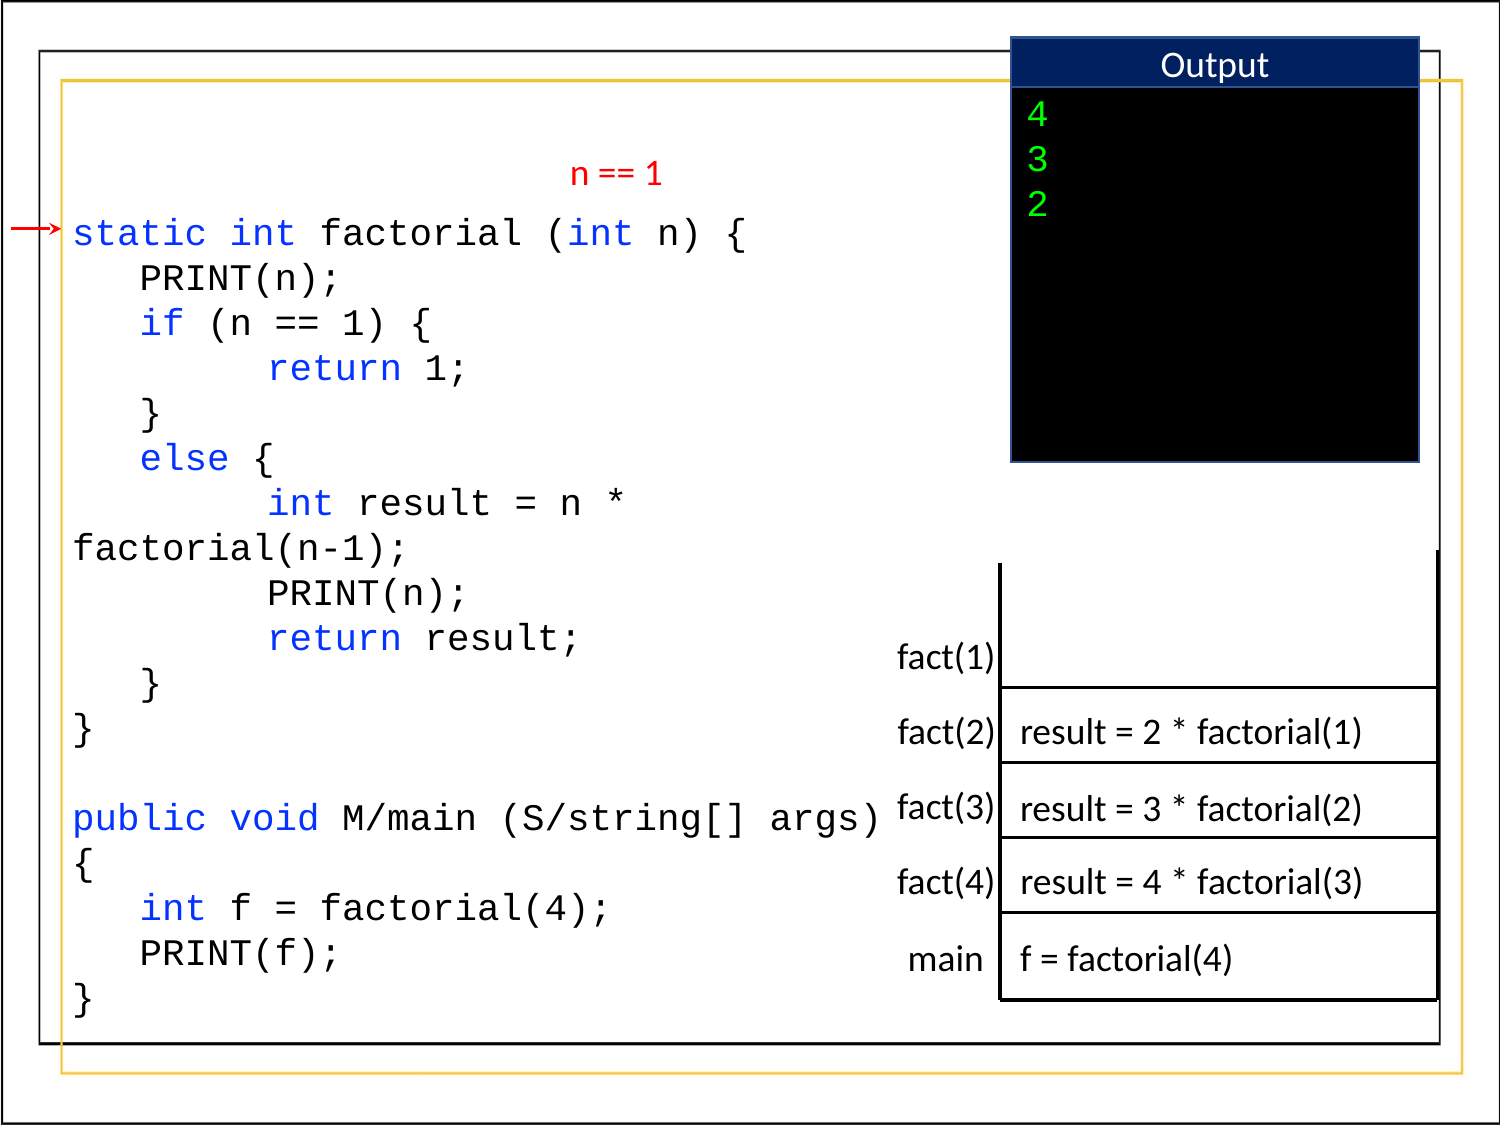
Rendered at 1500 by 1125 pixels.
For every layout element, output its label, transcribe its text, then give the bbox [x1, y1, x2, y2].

text_box fact(3) [932, 774, 994, 835]
text_box fact(4) [1005, 849, 1013, 910]
text_box n == 1 [554, 140, 680, 199]
picture [0, 0, 1500, 1125]
text_box f = factorial(4) [1005, 926, 1252, 987]
text_box fact(4) [932, 849, 994, 910]
text_box result = 4 * factorial(3) [1013, 849, 1384, 910]
text_box 4 3 2 [1011, 81, 1065, 232]
text_box fact(1) [1005, 624, 1013, 685]
text_box fact(2) [932, 699, 994, 760]
text_box [1011, 88, 1419, 463]
text_box main [932, 926, 994, 987]
text_box fact(1) [932, 624, 994, 685]
text_box Output [1011, 37, 1419, 88]
text_box result = 3 * factorial(2) [1005, 776, 1383, 835]
text_box static int factorial (int n) { PRINT(n); if (n == 1) { return 1; } else { int result = n * factorial(n-1); PRINT(n); return result; } } public void M/main (S/string[] args) { int f = factorial(4); PRINT(f); } [57, 199, 932, 1025]
text_box result = 2 * factorial(1) [1005, 699, 1383, 760]
